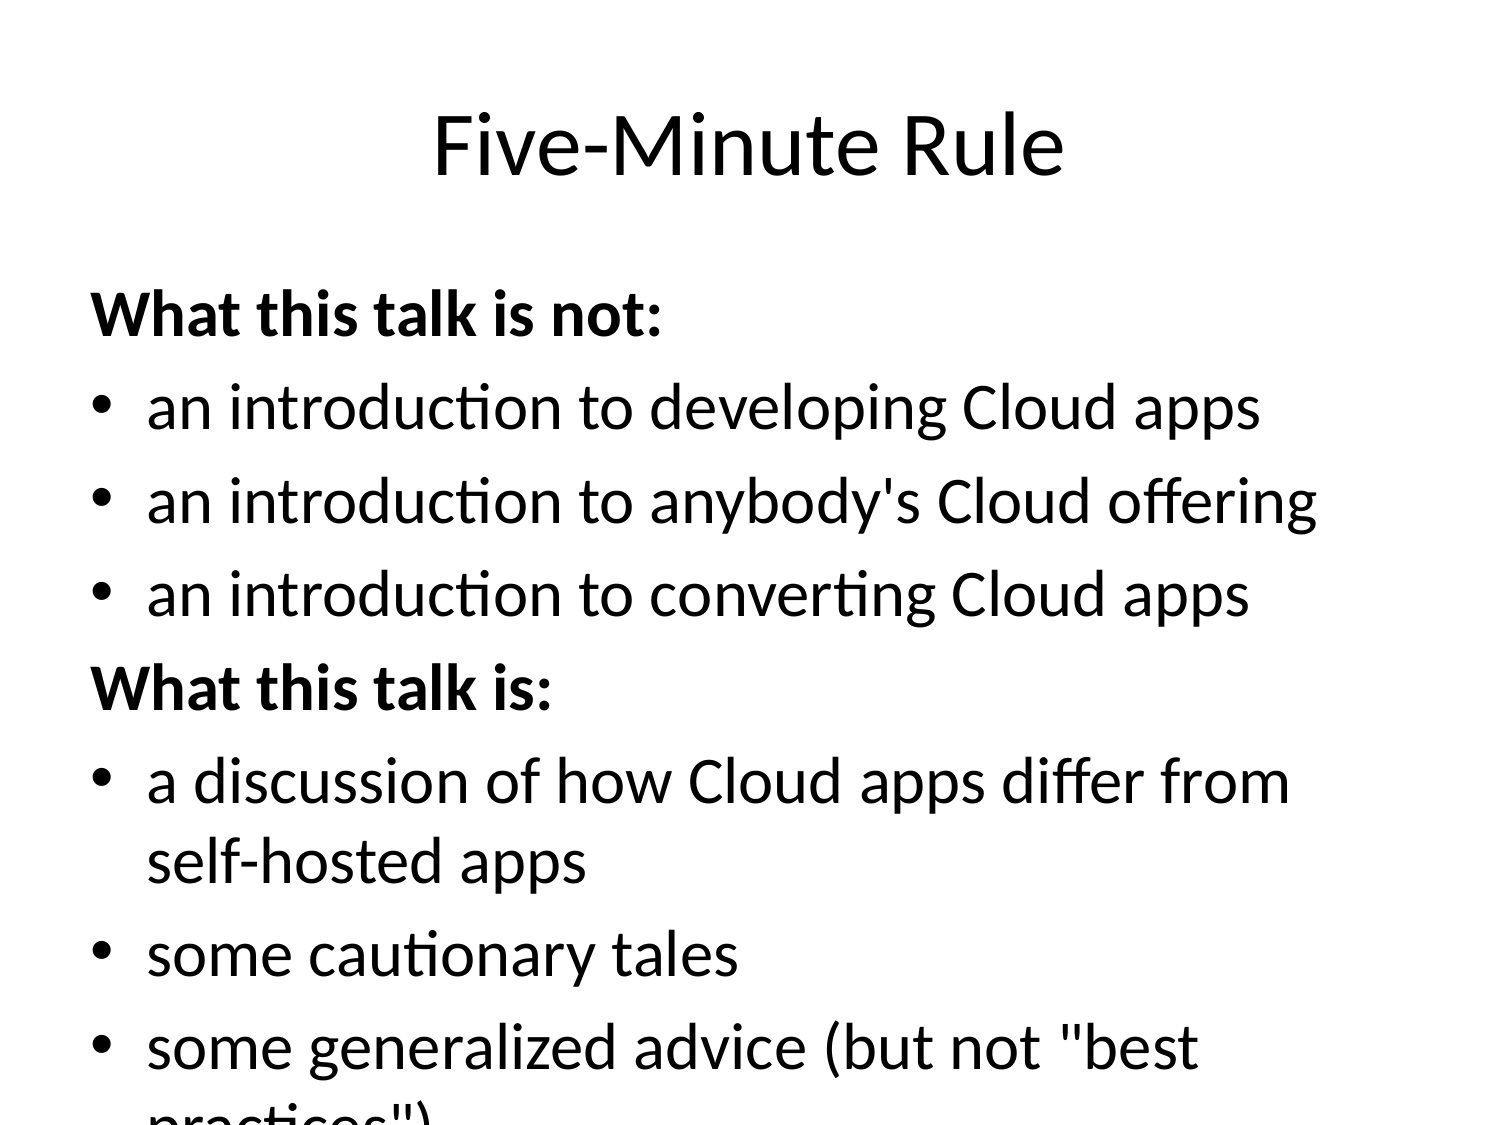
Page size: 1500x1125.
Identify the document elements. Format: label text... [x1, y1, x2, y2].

list What this talk is not: an introduction to developing Cloud apps an introduction to anybody's Cloud offering an introduction to converting Cloud apps What this talk is: a discussion of how Cloud apps differ from self-hosted apps some cautionary tales some generalized advice (but not "best practices") [75, 262, 1425, 1005]
title Five-Minute Rule [75, 45, 1425, 233]
